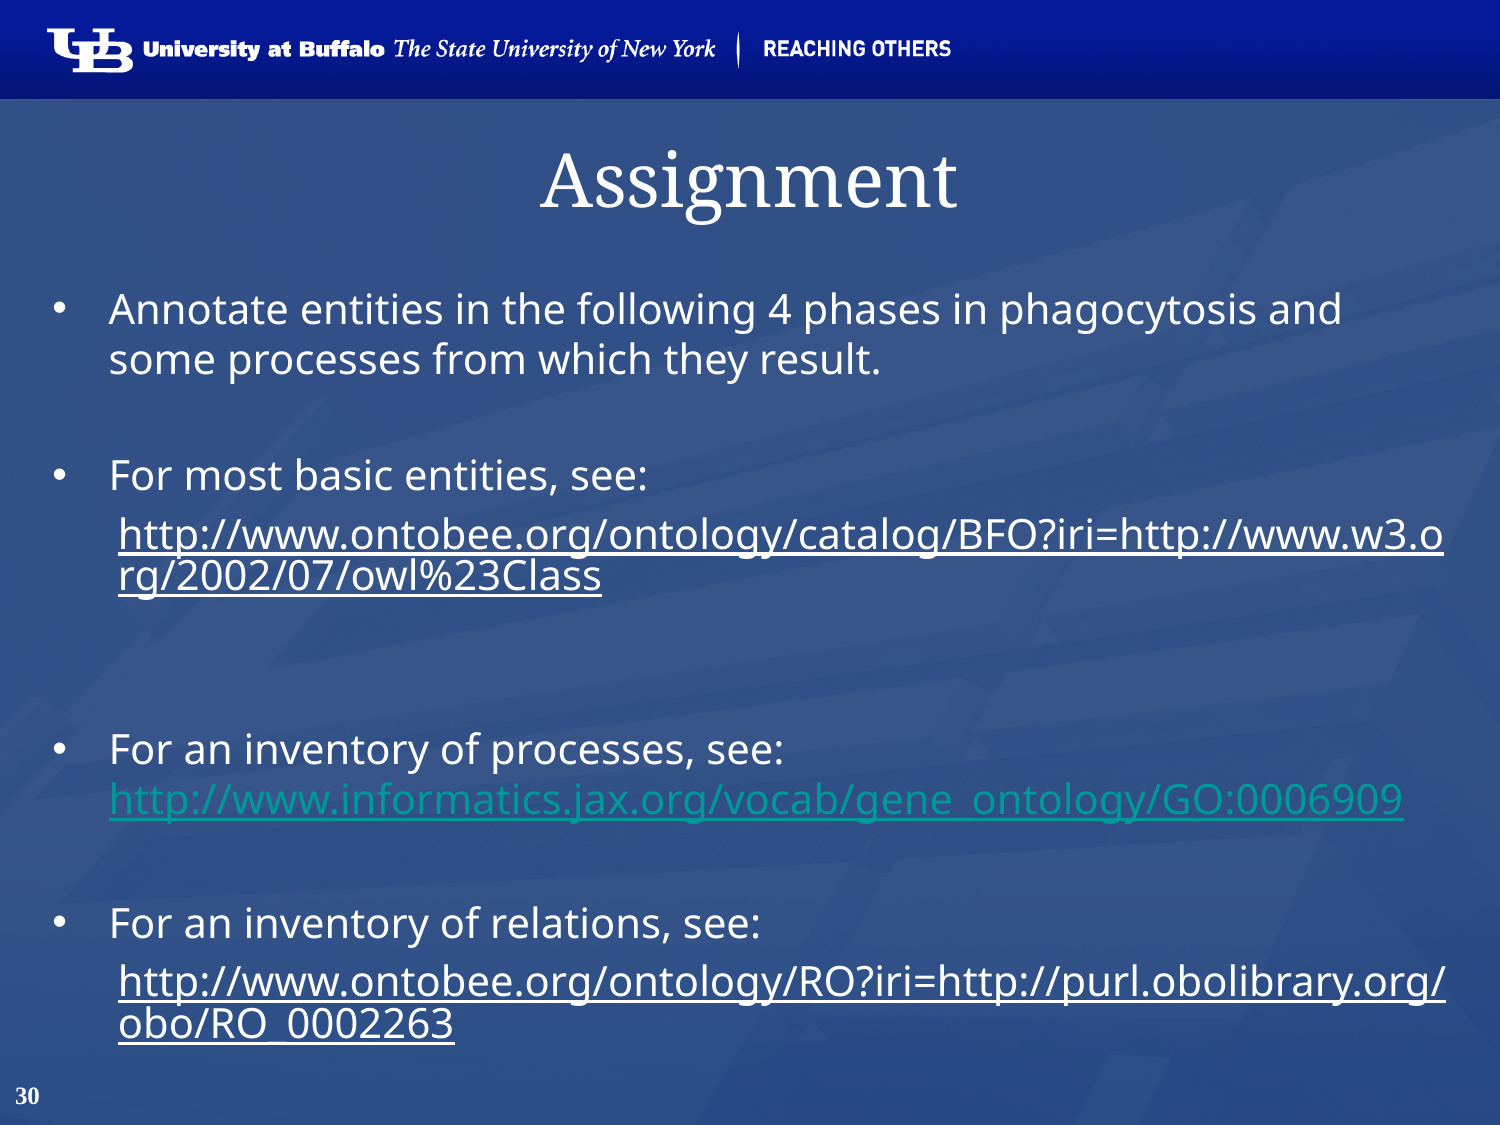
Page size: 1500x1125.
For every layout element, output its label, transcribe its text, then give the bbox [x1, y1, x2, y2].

slide_number 30 [0, 1064, 75, 1125]
title Assignment [37, 125, 1463, 250]
picture [0, 0, 1500, 99]
list Annotate entities in the following 4 phases in phagocytosis and some processes from which they result. For most basic entities, see: http://www.ontobee.org/ontology/catalog/BFO?iri=http://www.w3.org/2002/07/owl%23Class For an inventory of processes, see: http://www.informatics.jax.org/vocab/gene_ontology/GO:0006909 For an inventory of relations, see: http://www.ontobee.org/ontology/RO?iri=http://purl.obolibrary.org/obo/RO_0002263 [37, 275, 1463, 1088]
